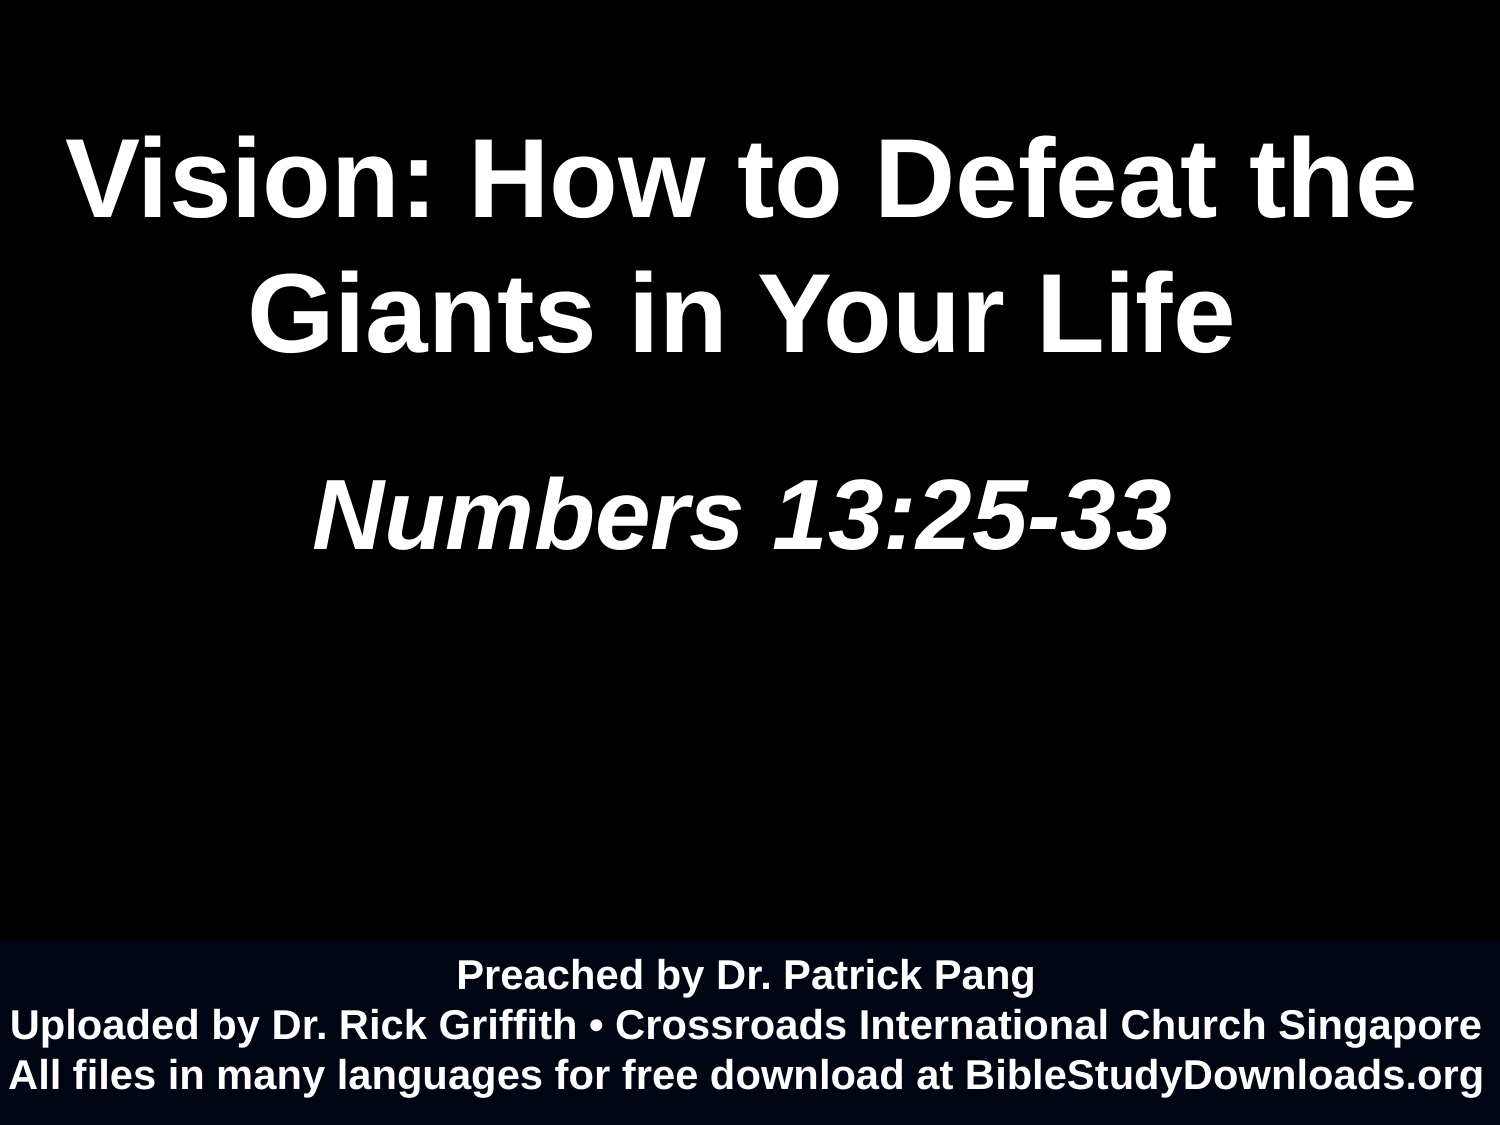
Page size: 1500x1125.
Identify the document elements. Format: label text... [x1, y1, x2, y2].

text_box Numbers 13:25-33 [0, 423, 1485, 595]
text_box Preached by Dr. Patrick Pang Uploaded by Dr. Rick Griffith • Crossroads International Church Singapore All files in many languages for free download at BibleStudyDownloads.org [0, 940, 1500, 1125]
title Vision: How to Defeat the Giants in Your Life [0, 32, 1485, 423]
